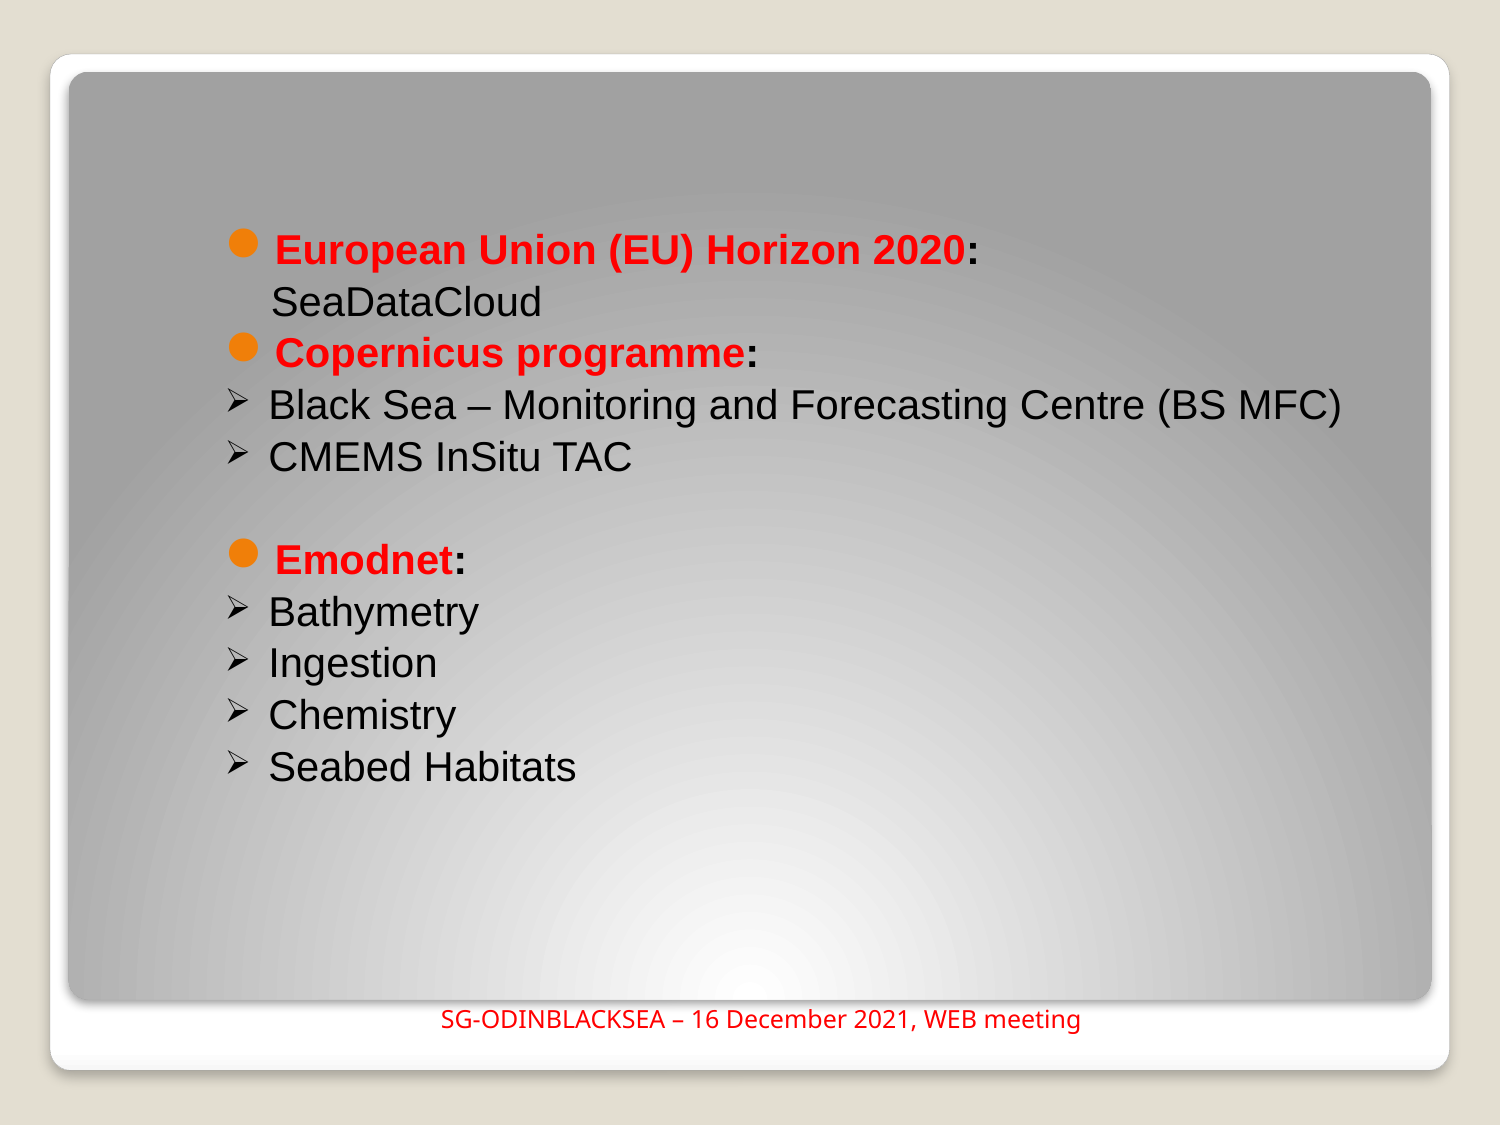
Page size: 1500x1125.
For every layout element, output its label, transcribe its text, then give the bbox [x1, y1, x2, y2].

list European Union (EU) Horizon 2020: SeaDataCloud Copernicus programme: Black Sea – Monitoring and Forecasting Centre (BS MFC) CMEMS InSitu TAC Emodnet: Bathymetry Ingestion Chemistry Seabed Habitats [194, 211, 1388, 965]
text_box SG-ODINBLACKSEA – 16 December 2021, WEB meeting [312, 996, 1211, 1041]
